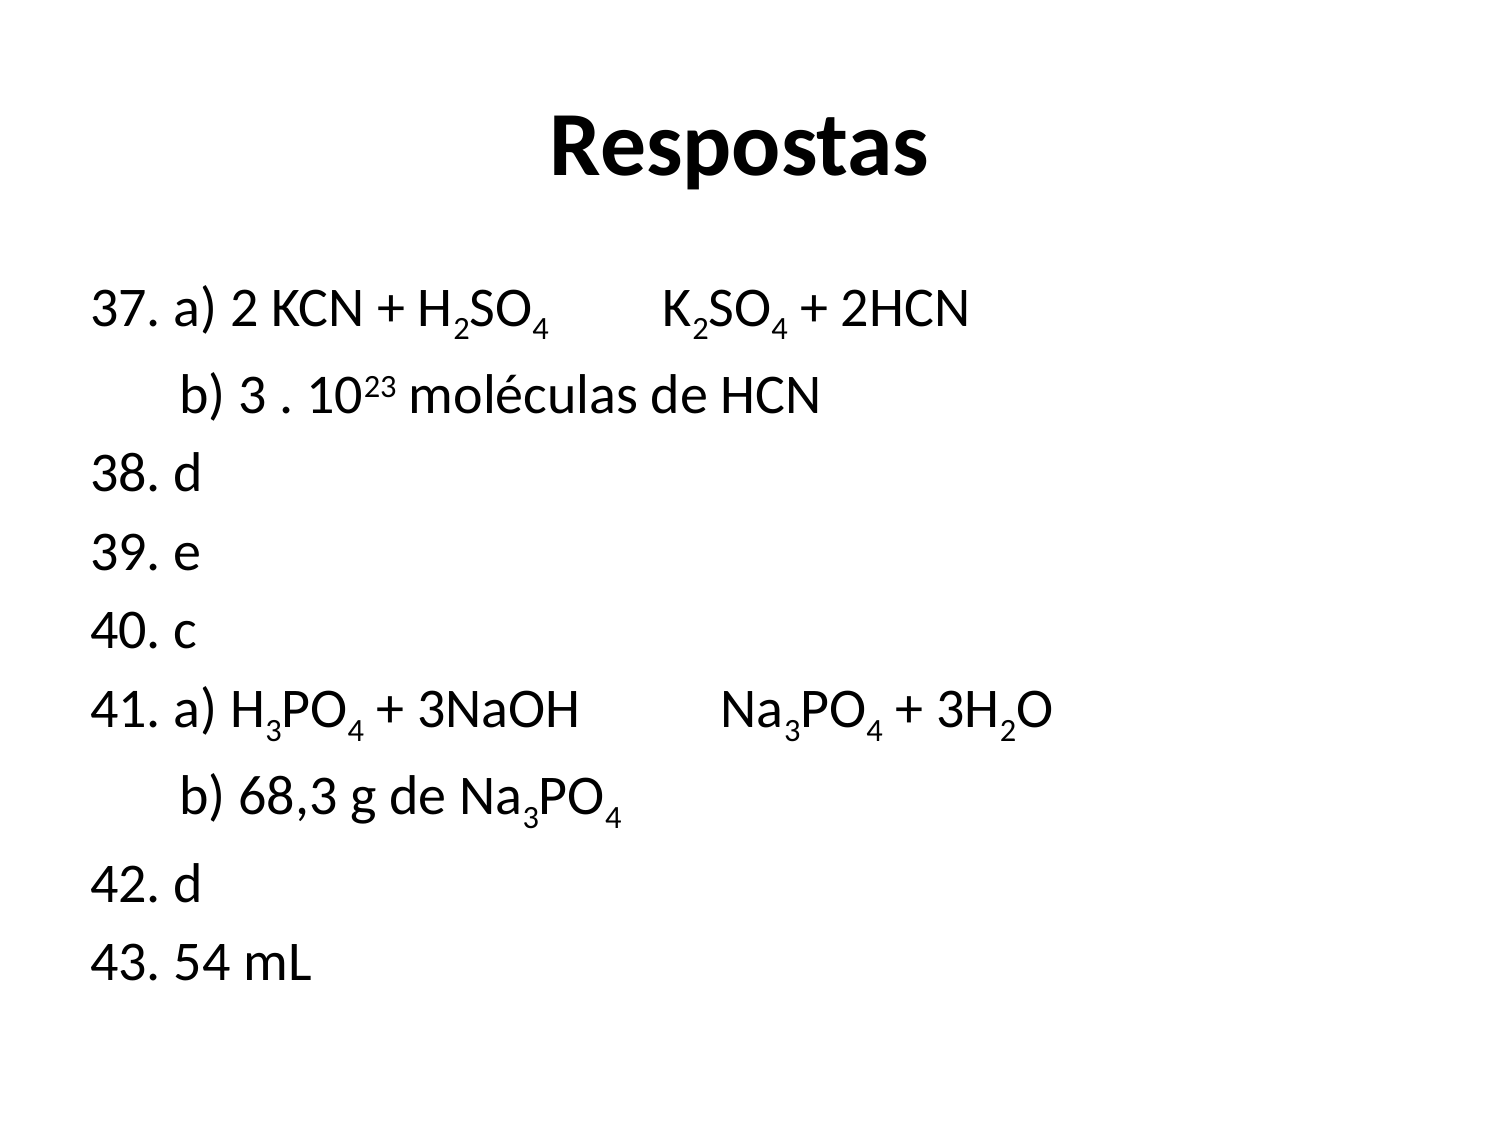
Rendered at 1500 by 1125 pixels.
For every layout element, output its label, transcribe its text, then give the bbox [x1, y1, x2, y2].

title Respostas [75, 45, 1425, 233]
list 37. a) 2 KCN + H2SO4 K2SO4 + 2HCN b) 3 . 1023 moléculas de HCN 38. d 39. e 40. c 41. a) H3PO4 + 3NaOH Na3PO4 + 3H2O b) 68,3 g de Na3PO4 42. d 43. 54 mL [75, 262, 1425, 1005]
